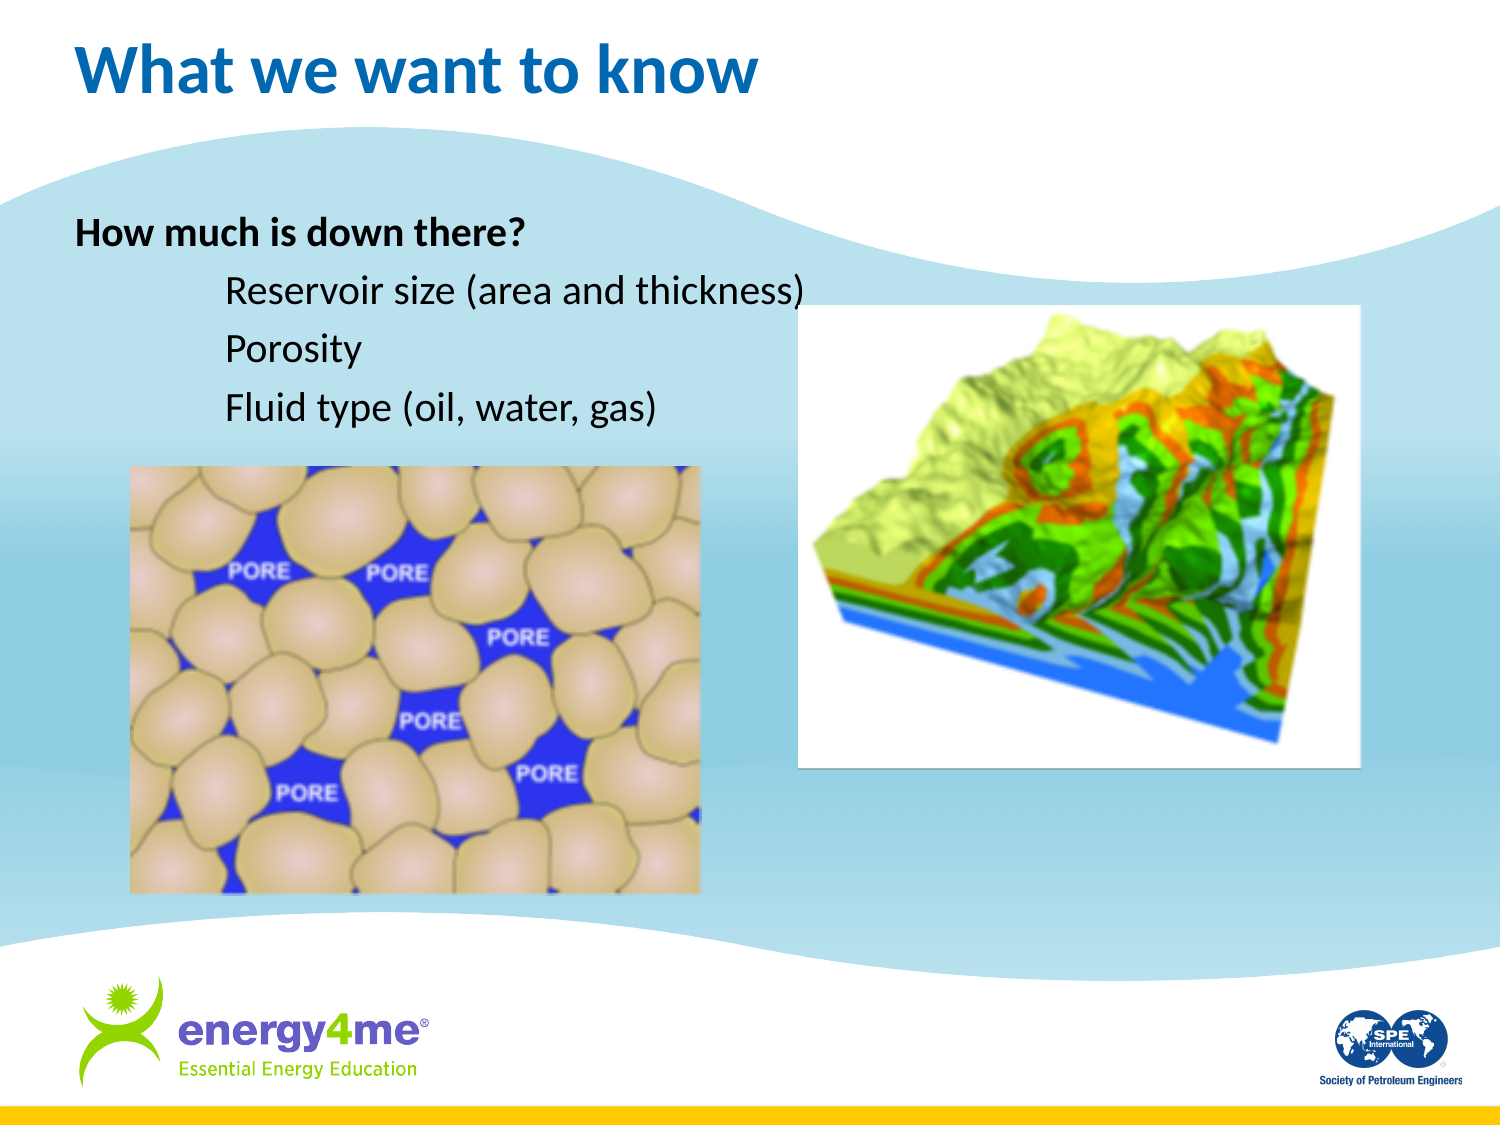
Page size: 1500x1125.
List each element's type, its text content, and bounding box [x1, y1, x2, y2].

title What we want to know [74, 18, 1430, 128]
picture [0, 127, 1500, 1089]
list How much is down there? Reservoir size (area and thickness) Porosity Fluid type (oil, water, gas) [75, 204, 1425, 869]
